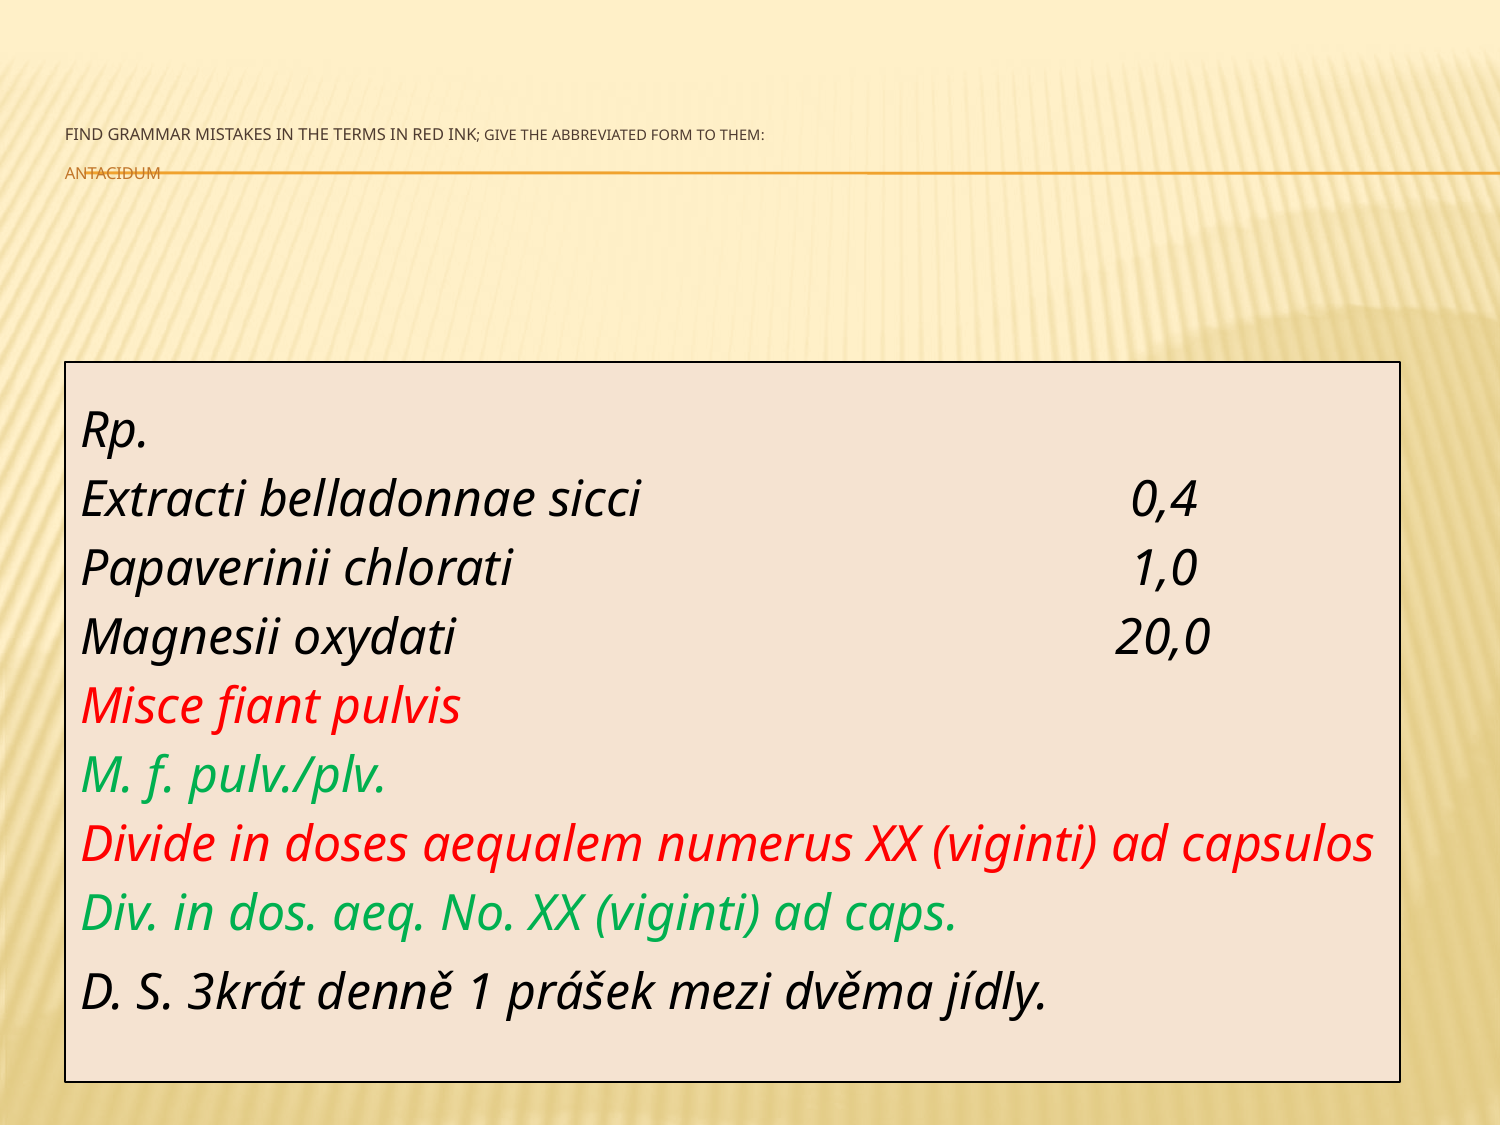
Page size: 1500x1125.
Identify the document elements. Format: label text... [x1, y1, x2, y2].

title Find grammar mistakes in the terms in red ink; give the abbreviated form to them: Antacidum [50, 54, 1475, 232]
text_box Rp. Extracti belladonnae sicci 0,4 Papaverinii chlorati 1,0 Magnesii oxydati 20,0 Misce fiant pulvis M. f. pulv./plv. Divide in doses aequalem numerus XX (viginti) ad capsulos Div. in dos. aeq. No. XX (viginti) ad caps. D. S. 3krát denně 1 prášek mezi dvěma jídly. [64, 361, 1400, 1083]
